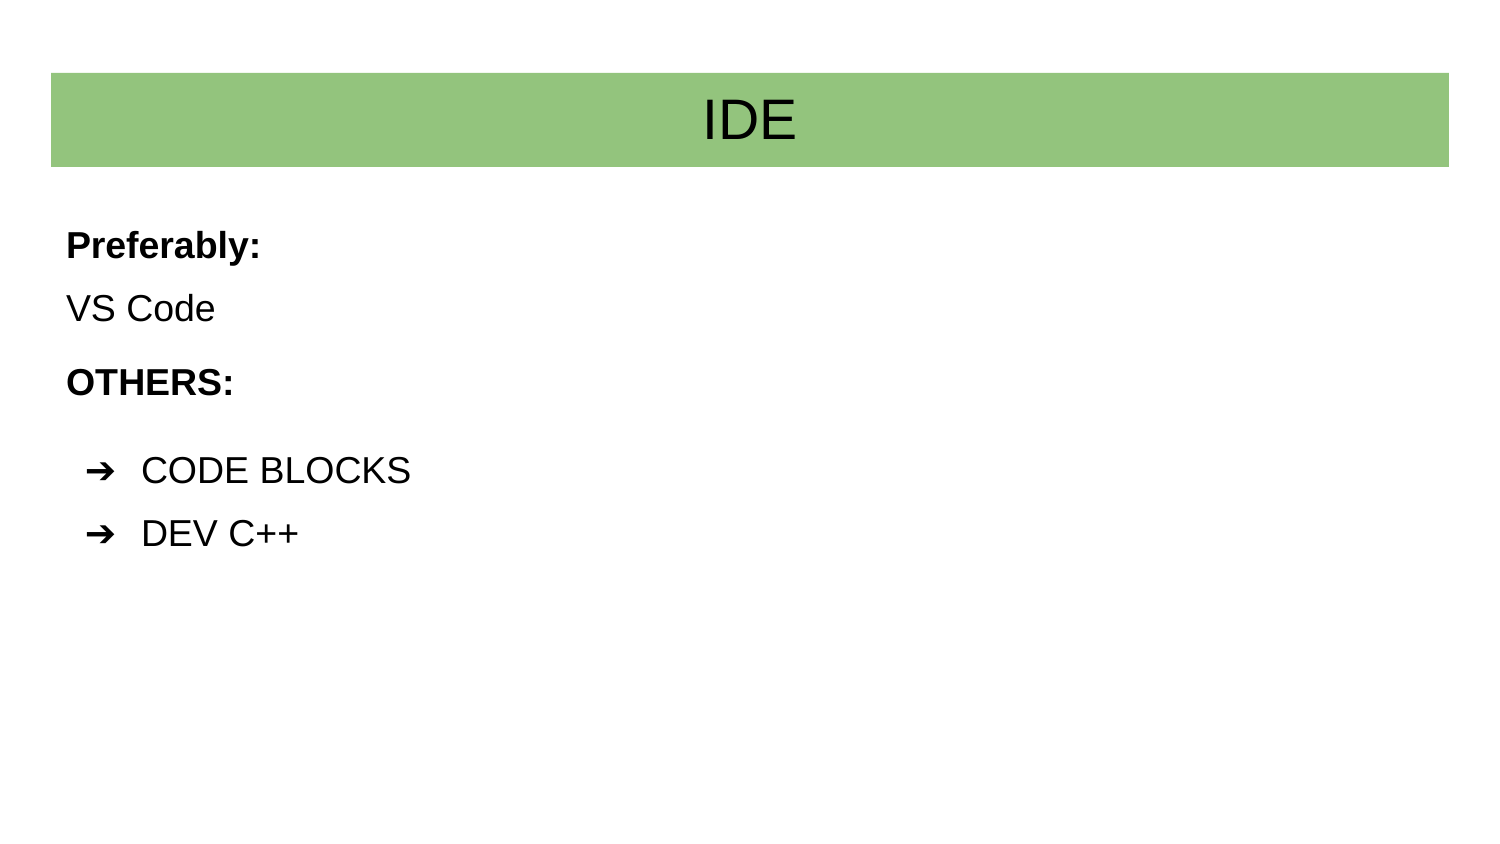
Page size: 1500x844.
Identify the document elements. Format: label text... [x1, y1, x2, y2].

list Preferably: VS Code OTHERS: CODE BLOCKS DEV C++ [51, 189, 1449, 750]
title IDE [51, 72, 1449, 167]
